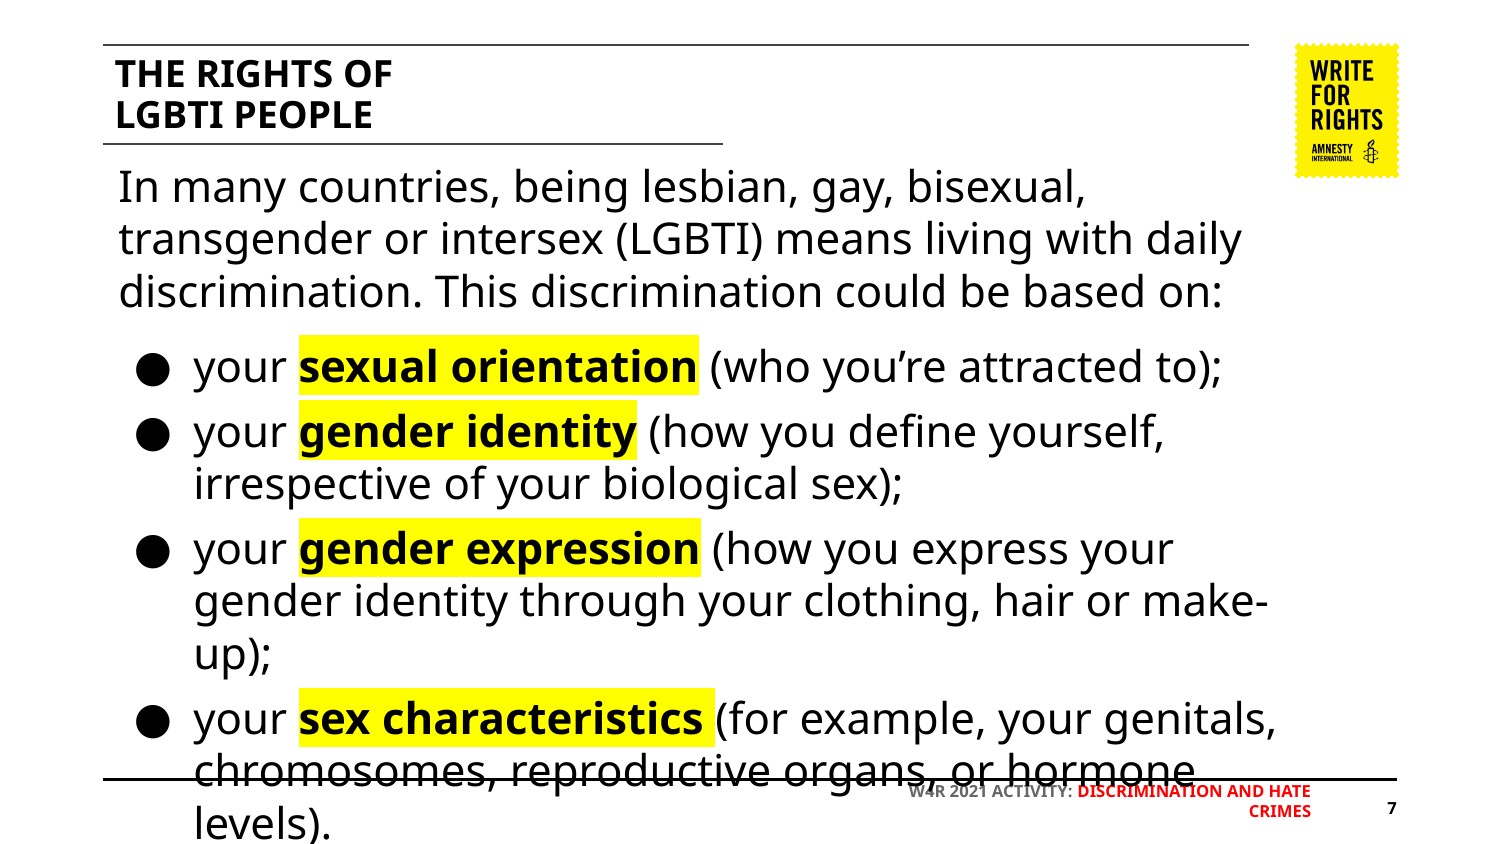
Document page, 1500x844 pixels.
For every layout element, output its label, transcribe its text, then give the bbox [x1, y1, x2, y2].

text_box In many countries, being lesbian, gay, bisexual, transgender or intersex (LGBTI) means living with daily discrimination. This discrimination could be based on: your sexual orientation (who you’re attracted to); your gender identity (how you define yourself, irrespective of your biological sex); your gender expression (how you express your gender identity through your clothing, hair or make-up); your sex characteristics (for example, your genitals, chromosomes, reproductive organs, or hormone levels). [103, 143, 1301, 844]
text_box ‹#› [1322, 803, 1397, 821]
title THE RIGHTS OF LGBTI PEOPLE [103, 55, 612, 134]
picture [1290, 37, 1405, 183]
